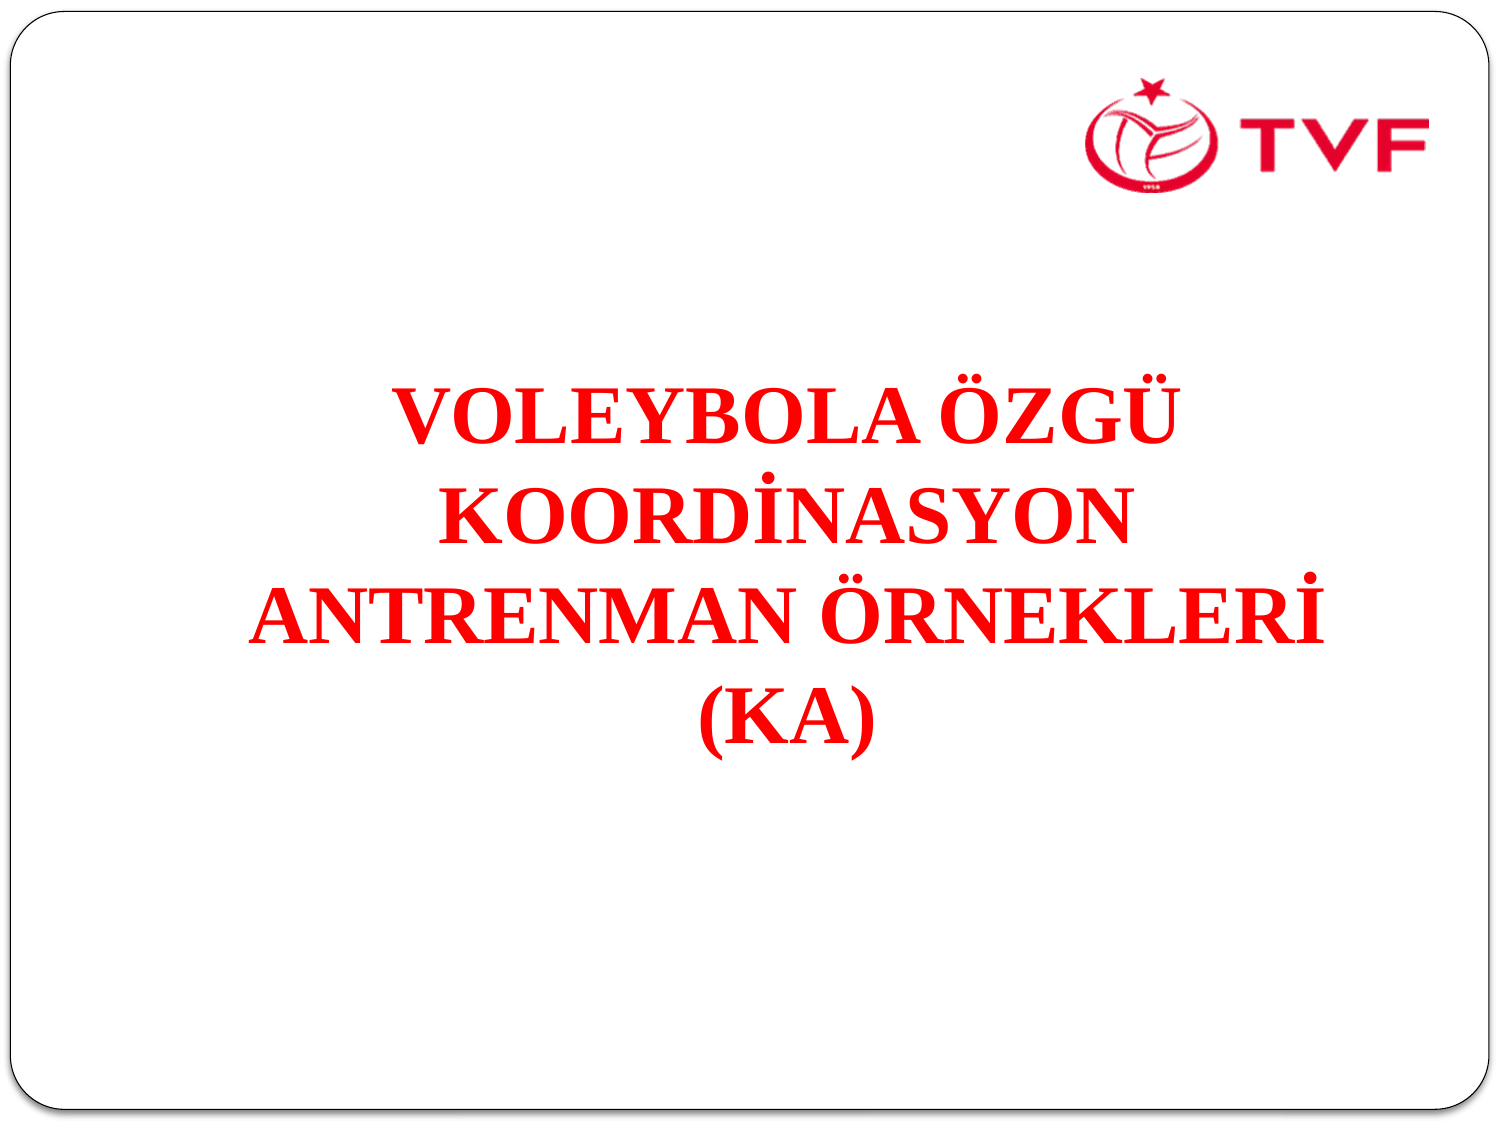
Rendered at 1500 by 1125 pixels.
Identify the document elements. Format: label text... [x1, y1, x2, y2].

picture [1084, 77, 1429, 193]
title VOLEYBOLA ÖZGÜ KOORDİNASYON ANTRENMAN ÖRNEKLERİ (KA) [149, 290, 1426, 776]
